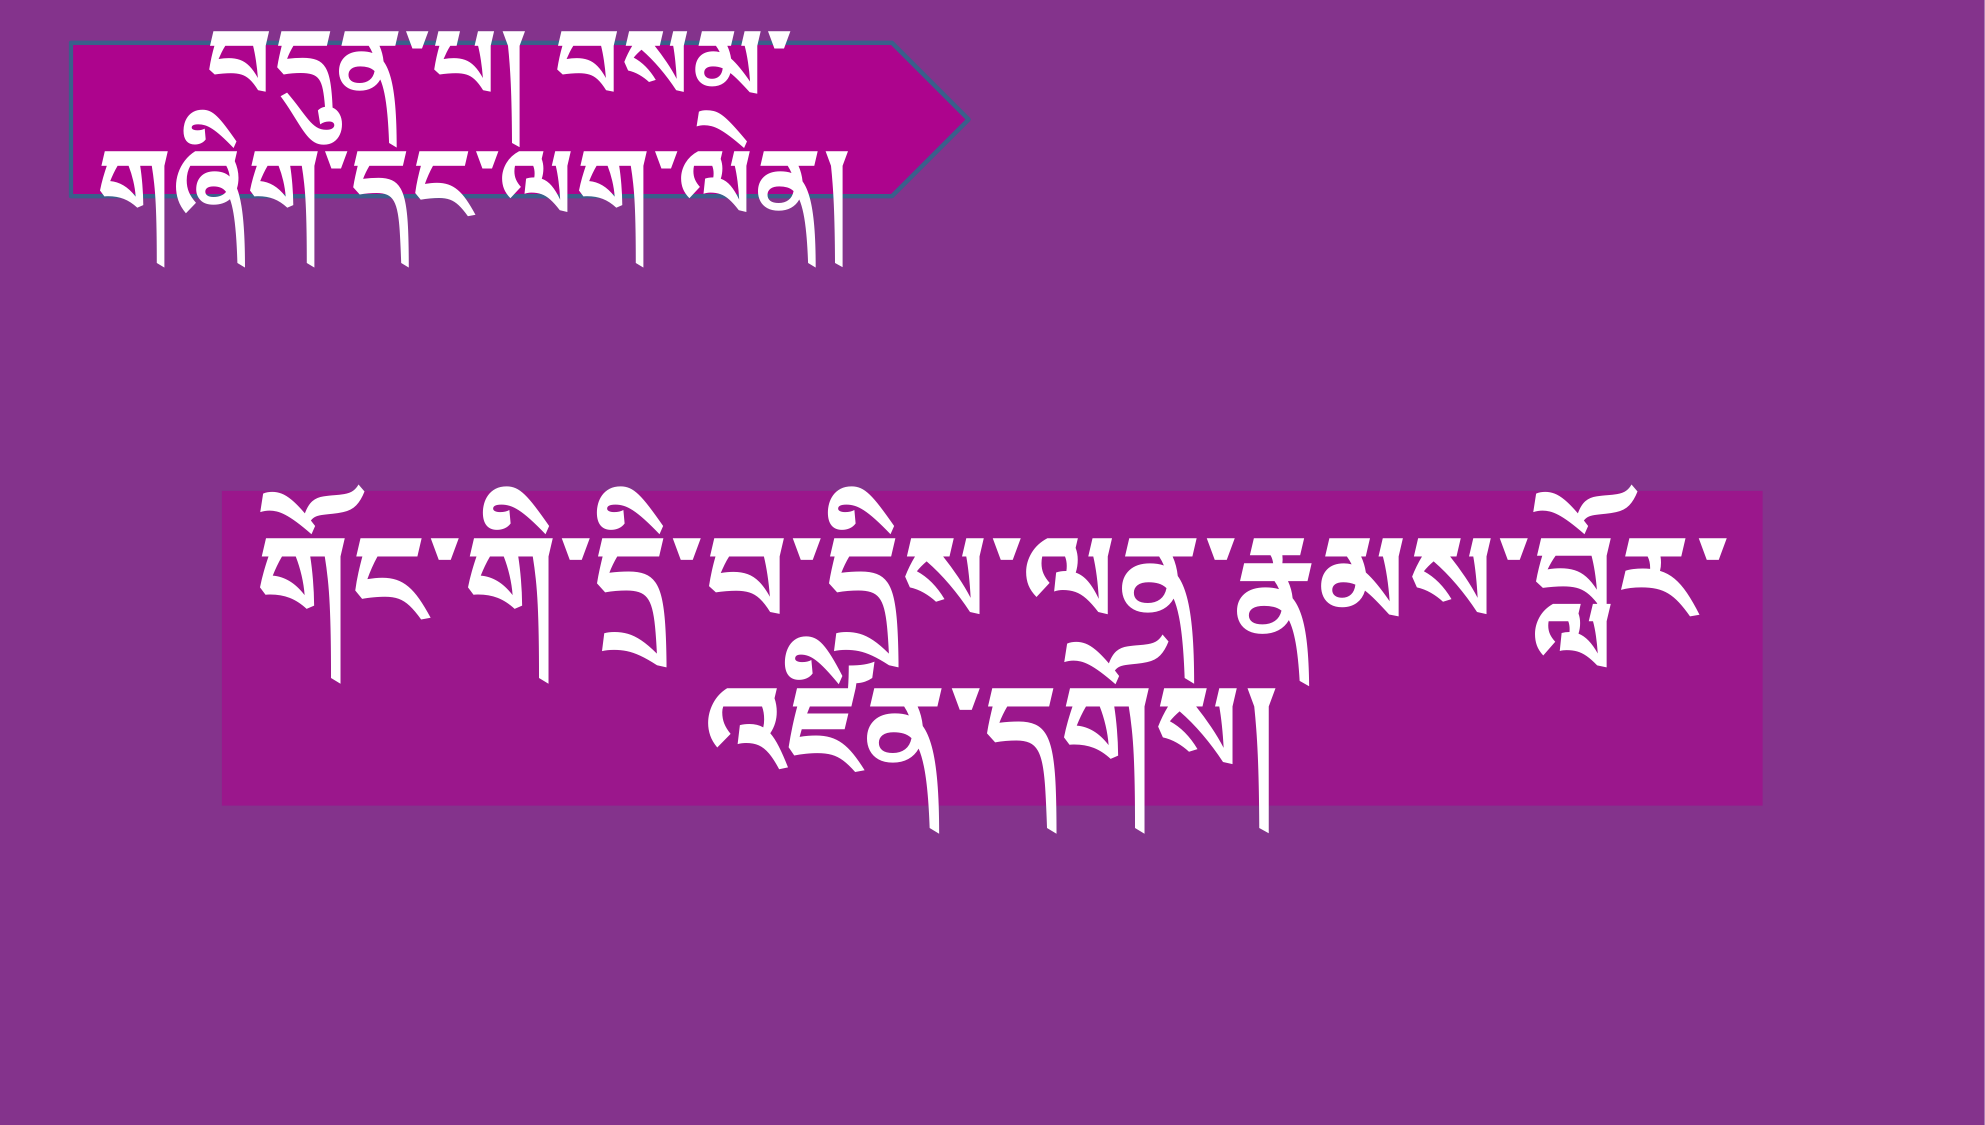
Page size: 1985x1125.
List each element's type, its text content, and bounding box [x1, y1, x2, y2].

text_box བདུན་པ། བསམ་གཞིག་དང་ལག་ལེན། [68, 40, 971, 199]
text_box གོང་གི་དྲི་བ་དྲིས་ལན་རྣམས་བློར་འཛིན་དགོས། [221, 490, 1763, 806]
